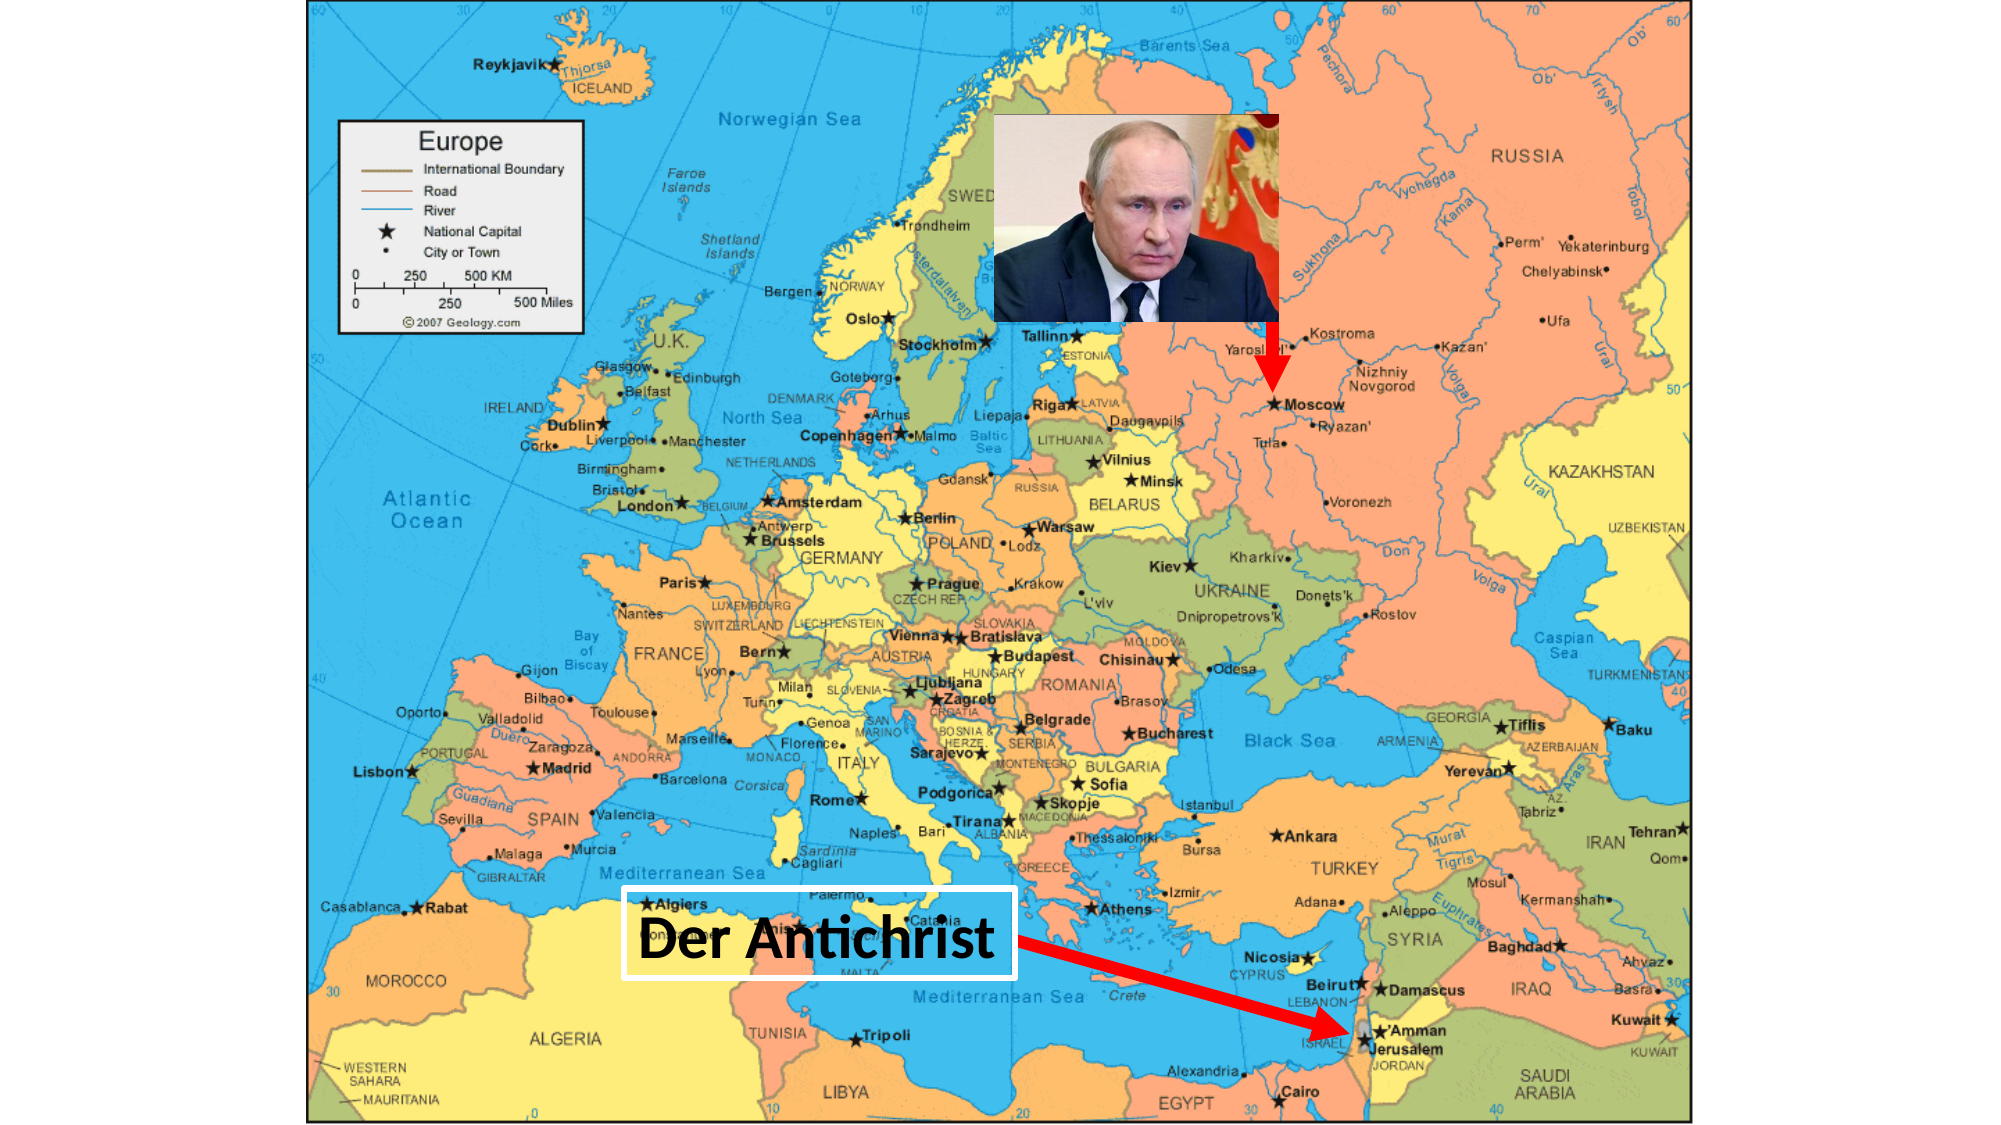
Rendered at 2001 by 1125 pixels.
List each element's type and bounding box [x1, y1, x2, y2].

picture [306, 0, 1694, 1125]
text_box [623, 888, 1350, 1034]
text_box [994, 114, 1279, 393]
